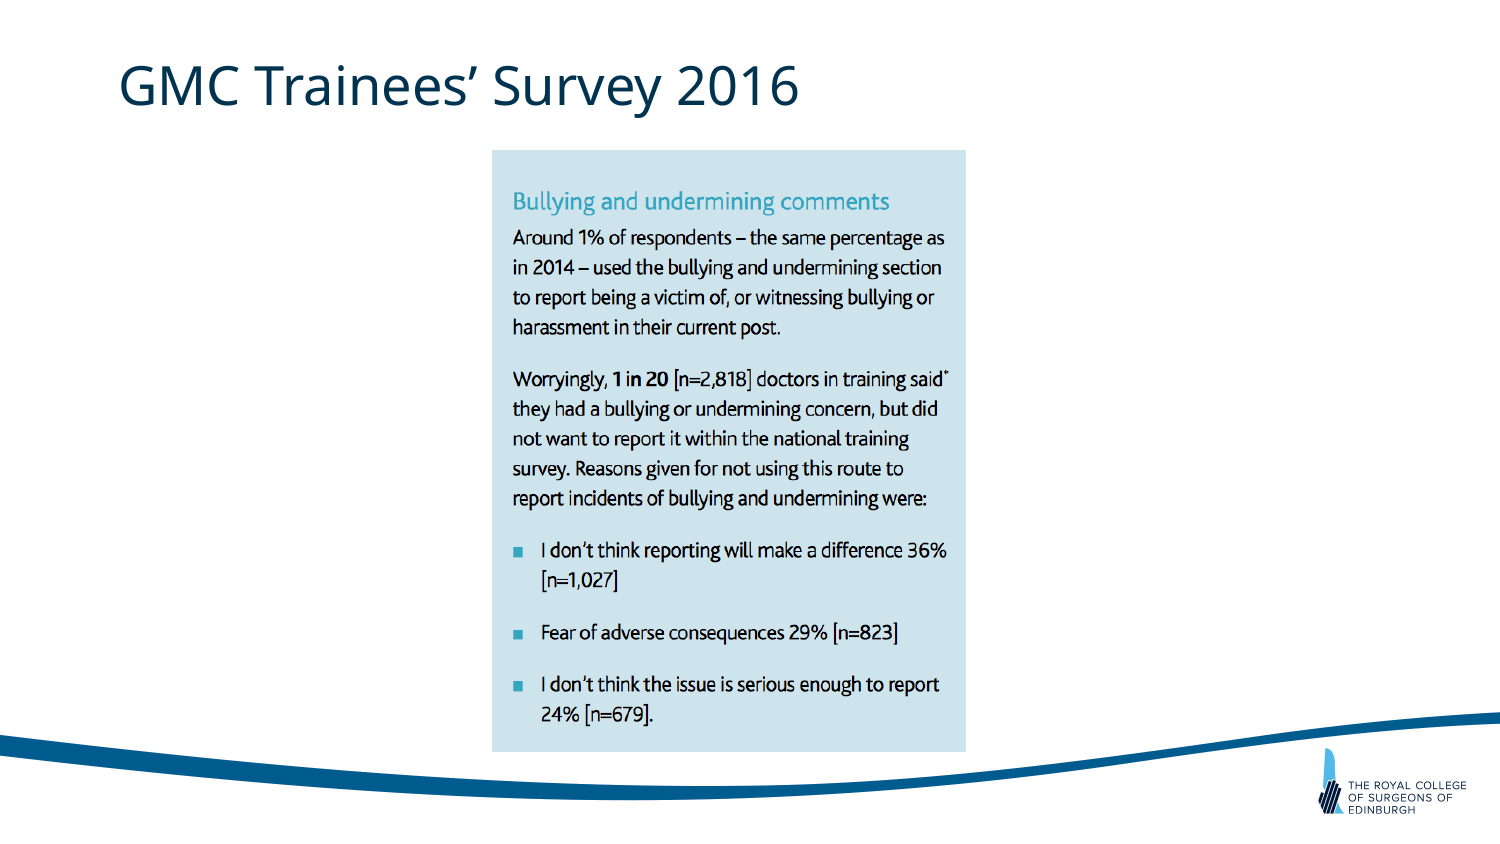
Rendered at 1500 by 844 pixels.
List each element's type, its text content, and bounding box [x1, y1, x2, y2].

picture [0, 0, 1500, 844]
title GMC Trainees’ Survey 2016 [103, 45, 1397, 131]
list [492, 150, 966, 752]
